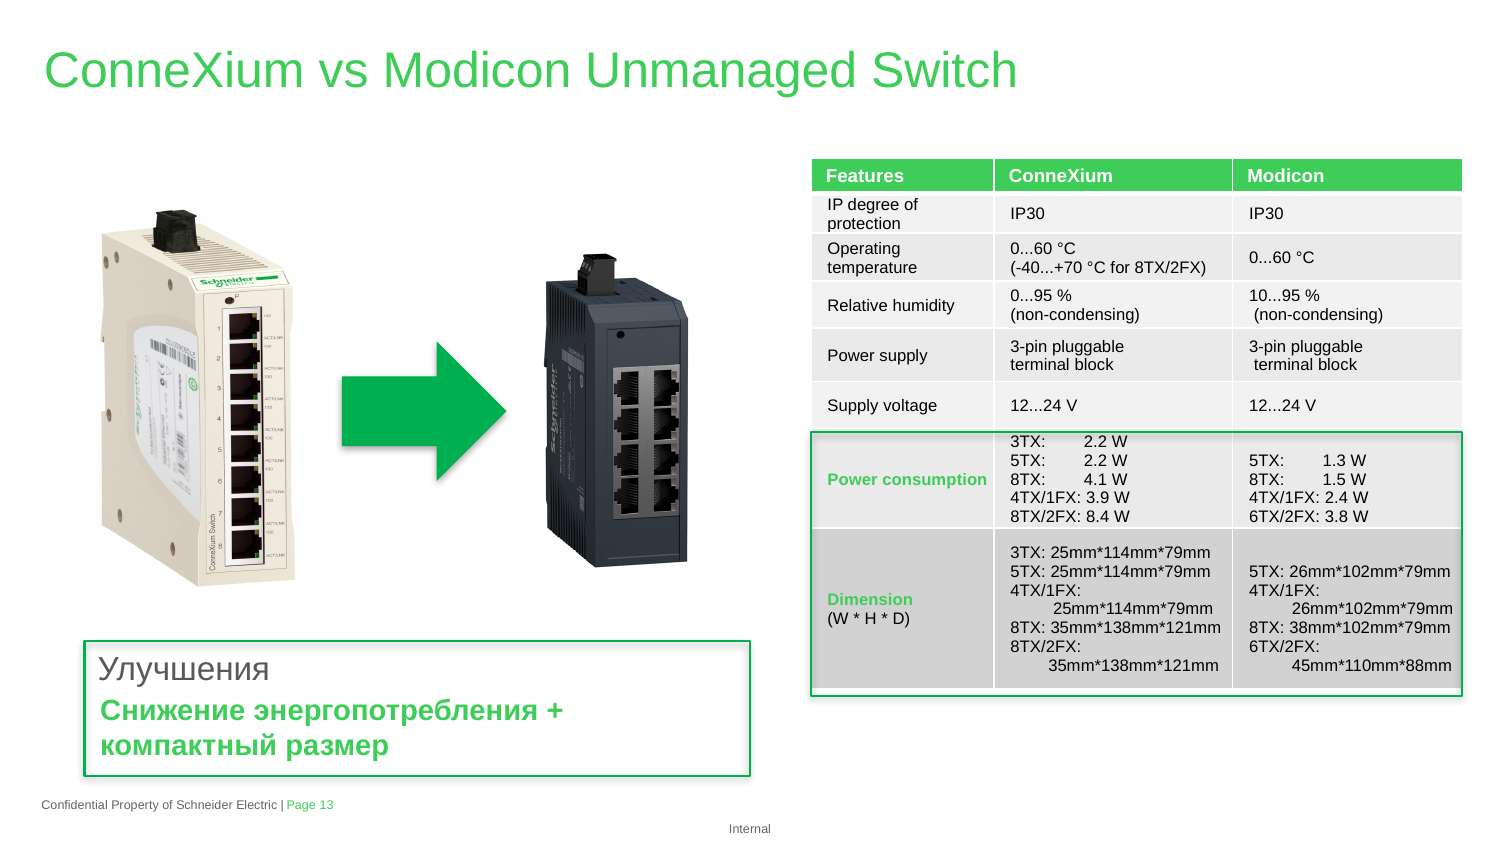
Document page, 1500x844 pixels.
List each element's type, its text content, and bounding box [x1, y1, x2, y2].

table_cell IP30 [1233, 196, 1462, 232]
table_cell 12...24 V [995, 382, 1232, 428]
table_cell IP degree of protection [812, 196, 993, 232]
text_box [810, 432, 1463, 697]
text_box [341, 340, 507, 482]
table_cell 3-pin pluggable terminal block [1233, 329, 1462, 381]
slide_number Page 13 [290, 796, 373, 812]
table_cell 0...60 °C [1233, 234, 1462, 280]
table_cell 0...60 °C (-40...+70 °C for 8TX/2FX) [995, 234, 1232, 280]
table_cell 0...95 % (non-condensing) [995, 282, 1232, 327]
table_cell IP30 [995, 196, 1232, 232]
table_cell 12...24 V [1233, 382, 1462, 428]
table_header ConneXium [995, 159, 1232, 191]
table_cell 3-pin pluggable terminal block [995, 329, 1232, 381]
picture [95, 206, 301, 589]
table_cell Relative humidity [812, 282, 993, 327]
footer Confidential Property of Schneider Electric | [41, 796, 290, 812]
table_cell Operating temperature [812, 234, 993, 280]
text_box [84, 640, 751, 777]
table_cell 10...95 % (non-condensing) [1233, 282, 1462, 327]
picture [541, 252, 690, 570]
text_box Улучшения Снижение энергопотребления + компактный размер [82, 639, 750, 769]
table_header Modicon [1233, 159, 1462, 191]
table_cell Supply voltage [812, 382, 993, 428]
table_header Features [812, 159, 993, 191]
list ConneXium vs Modicon Unmanaged Switch [41, 37, 1460, 99]
table_cell Power supply [812, 329, 993, 381]
